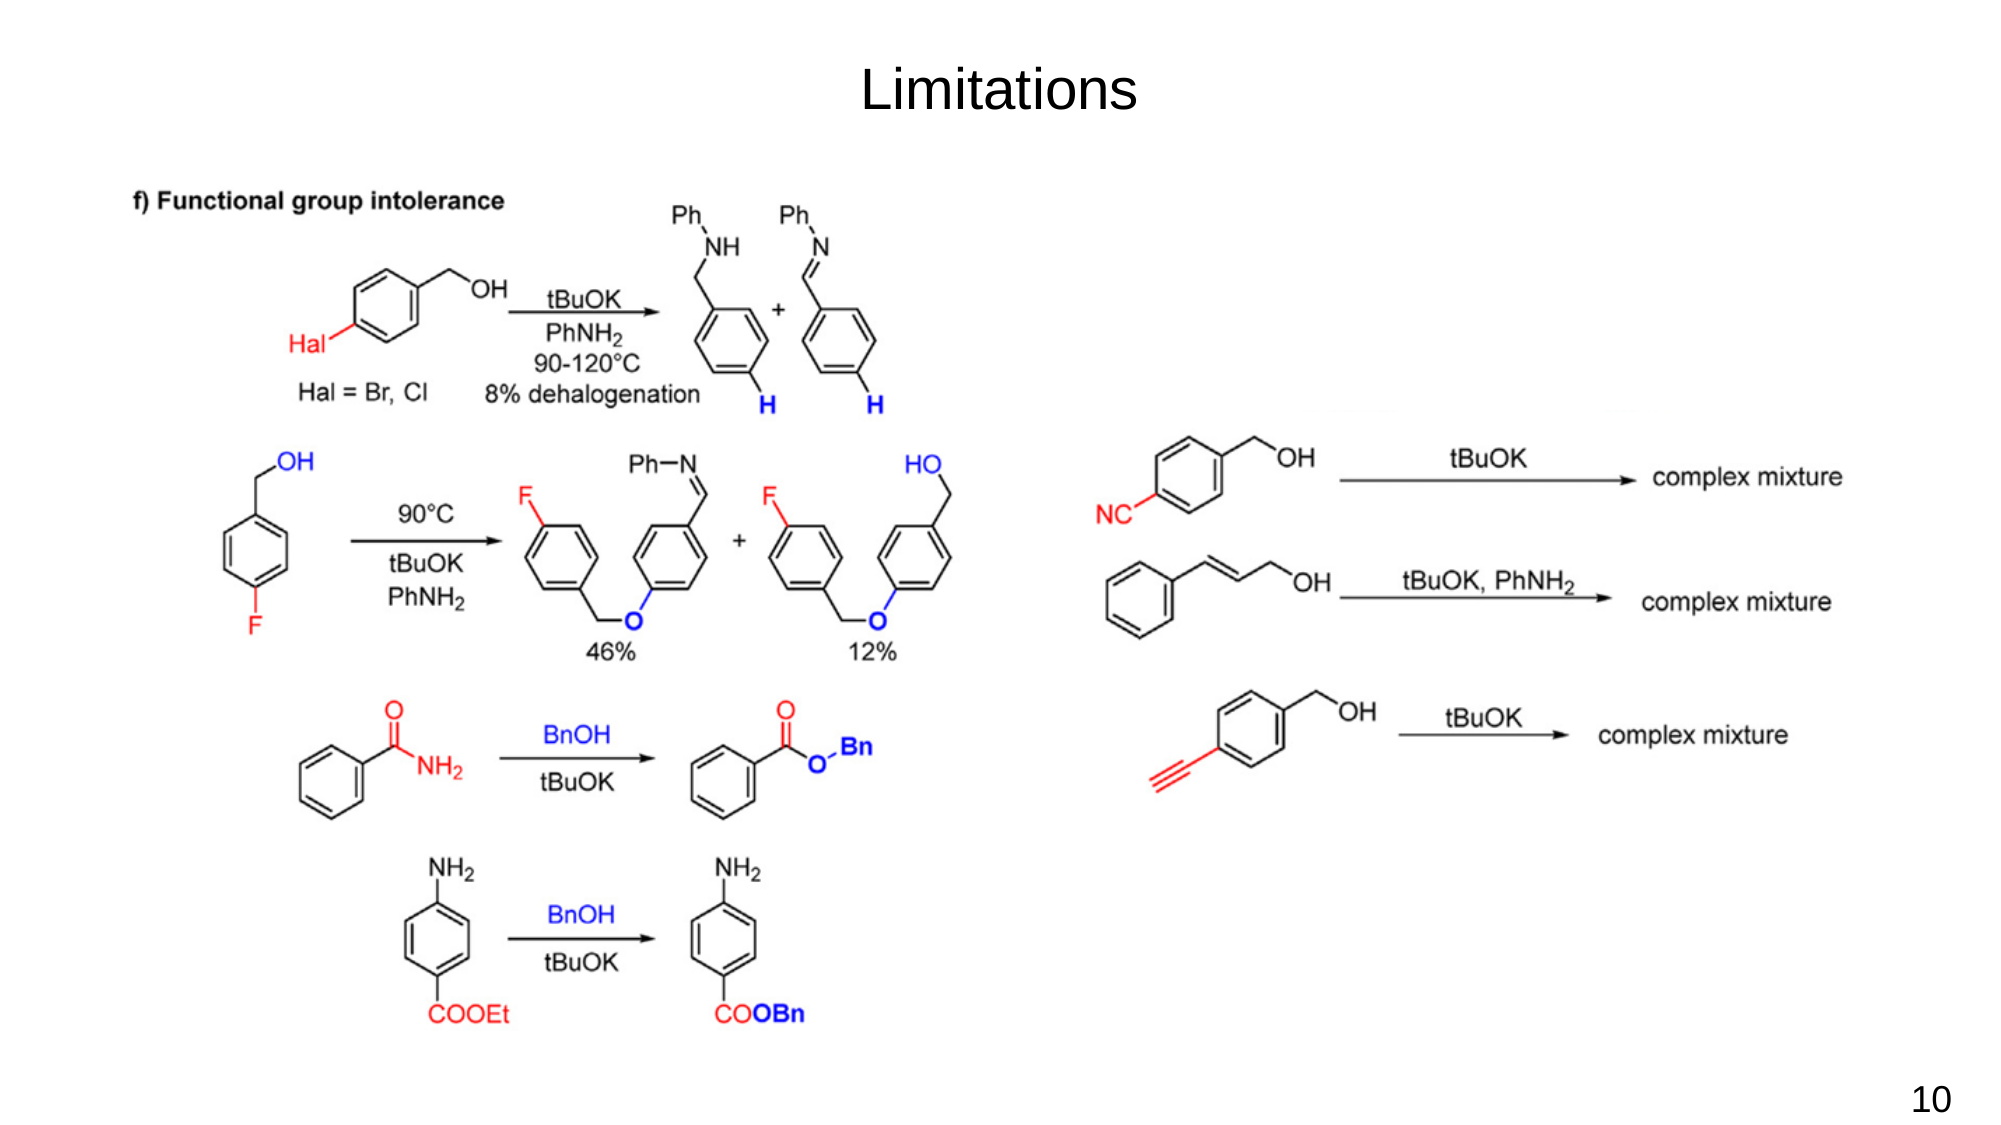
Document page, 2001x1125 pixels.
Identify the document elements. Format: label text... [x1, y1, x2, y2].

text_box 10 [1876, 1076, 1987, 1119]
picture [1077, 410, 1877, 805]
text_box Limitations [237, 43, 1763, 129]
picture [123, 184, 969, 1031]
